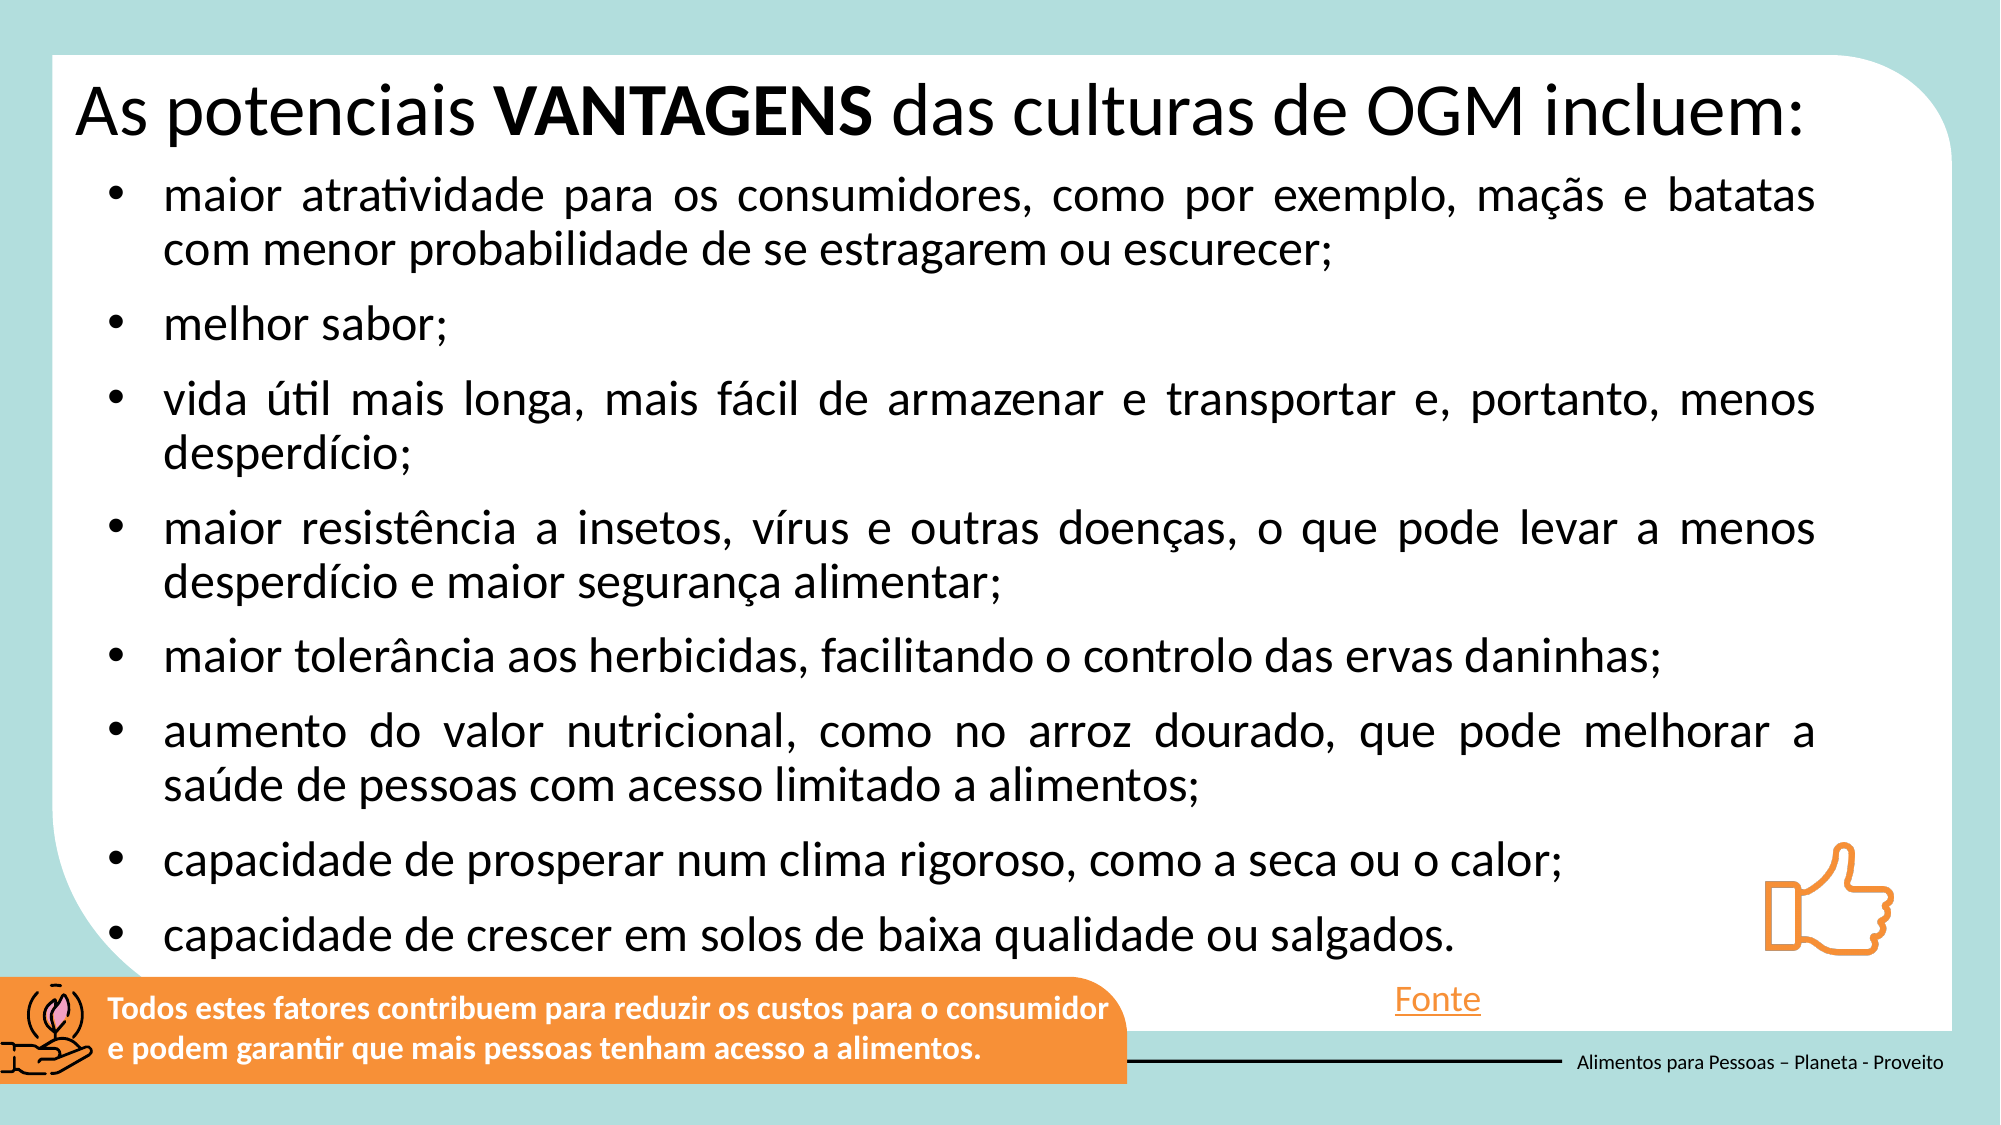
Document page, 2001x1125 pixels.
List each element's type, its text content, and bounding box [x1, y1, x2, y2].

picture [1754, 823, 1905, 974]
text_box Todos estes fatores contribuem para reduzir os custos para o consumidor e podem garantir que mais pessoas tenham acesso a alimentos. [92, 978, 1132, 1074]
list As potenciais VANTAGENS das culturas de OGM incluem: [61, 62, 1869, 195]
list maior atratividade para os consumidores, como por exemplo, maçãs e batatas com menor probabilidade de se estragarem ou escurecer; melhor sabor; vida útil mais longa, mais fácil de armazenar e transportar e, portanto, menos desperdício; maior resistência a insetos, vírus e outras doenças, o que pode levar a menos desperdício e maior segurança alimentar; maior tolerância aos herbicidas, facilitando o controlo das ervas daninhas; aumento do valor nutricional, como no arroz dourado, que pode melhorar a saúde de pessoas com acesso limitado a alimentos; capacidade de prosperar num clima rigoroso, como a seca ou o calor; capacidade de crescer em solos de baixa qualidade ou salgados. [92, 195, 1832, 951]
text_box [0, 983, 93, 1076]
text_box Fonte [1380, 966, 1657, 1026]
